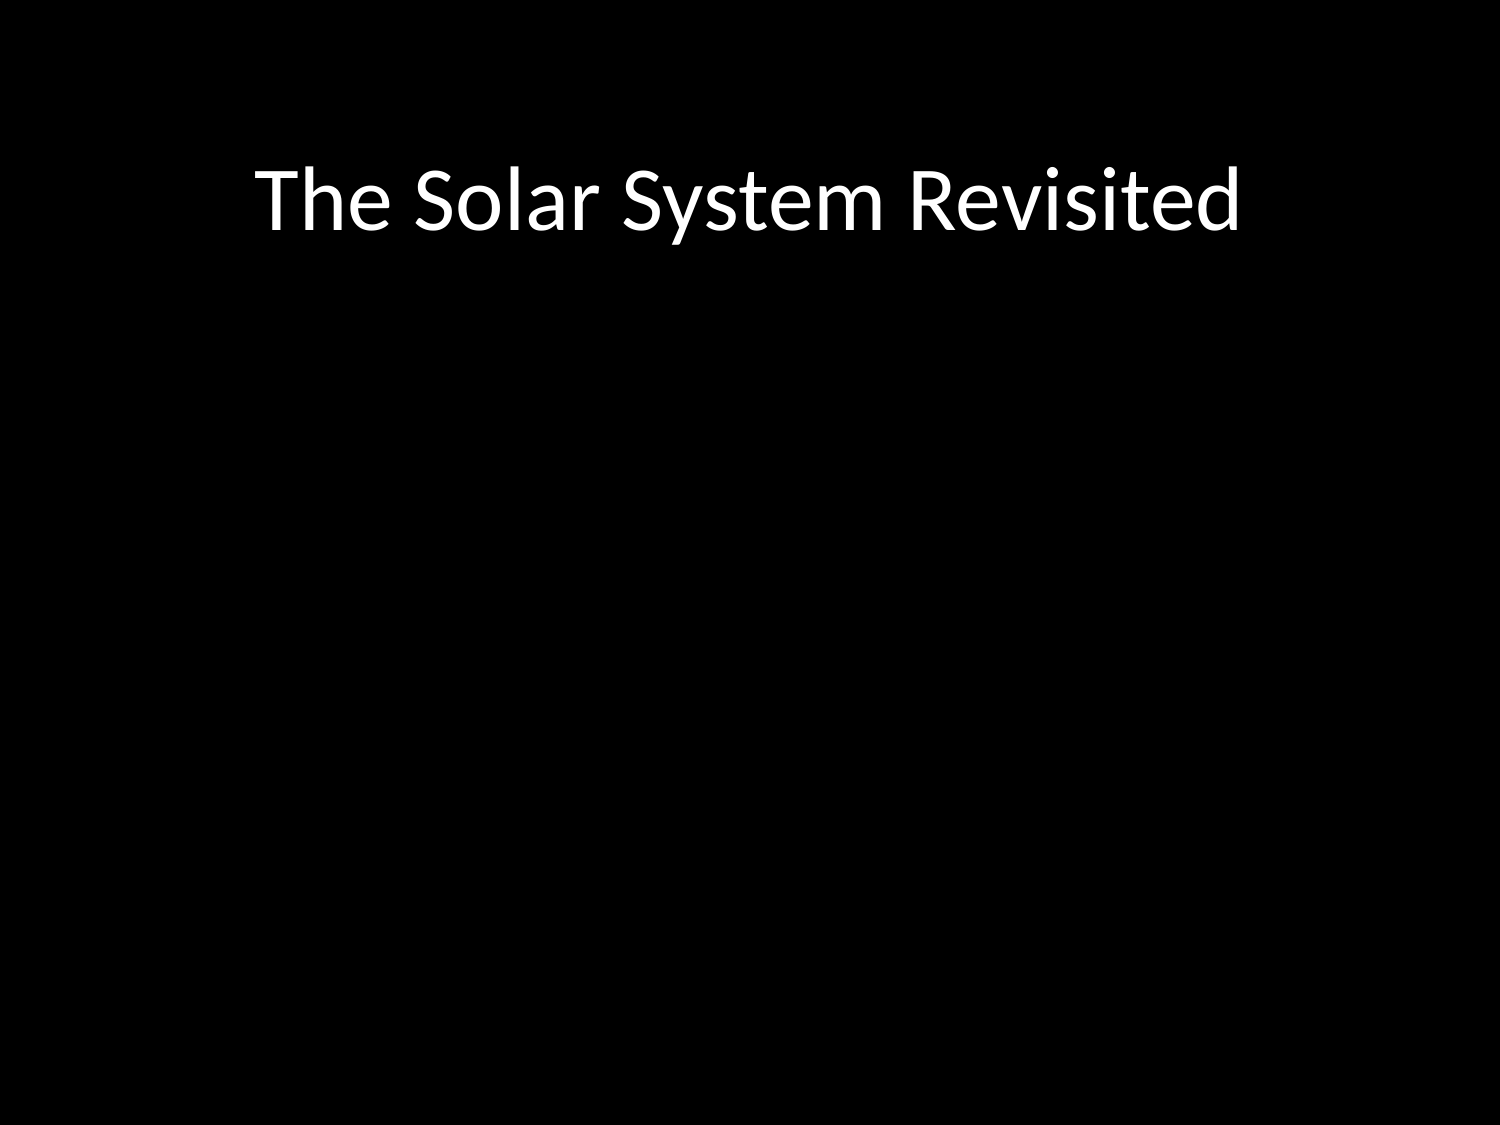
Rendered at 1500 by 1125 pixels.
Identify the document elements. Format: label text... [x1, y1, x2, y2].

title The Solar System Revisited [112, 99, 1388, 288]
